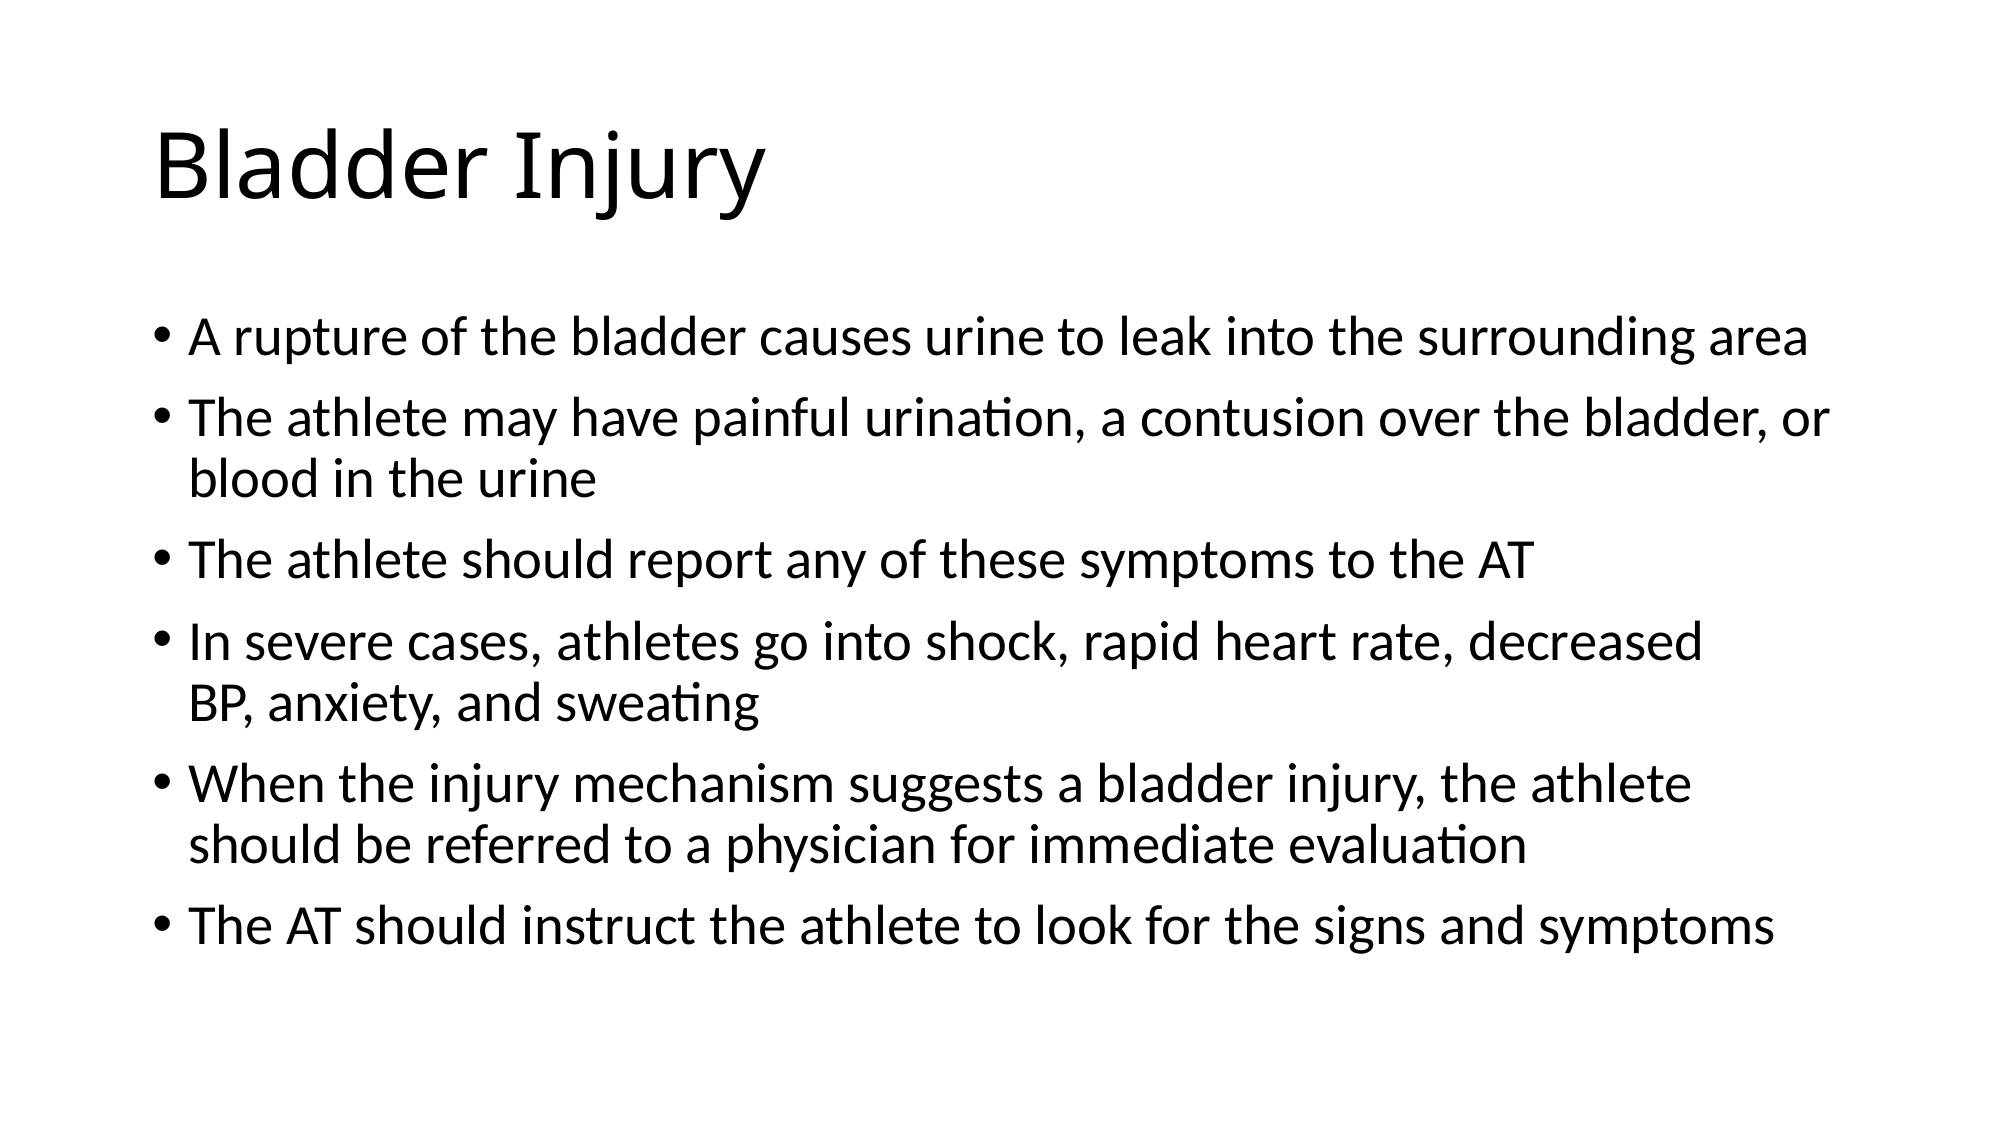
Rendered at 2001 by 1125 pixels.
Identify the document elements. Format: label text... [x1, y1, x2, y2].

list A rupture of the bladder causes urine to leak into the surrounding area The athlete may have painful urination, a contusion over the bladder, or blood in the urine The athlete should report any of these symptoms to the AT In severe cases, athletes go into shock, rapid heart rate, decreased BP, anxiety, and sweating When the injury mechanism suggests a bladder injury, the athlete should be referred to a physician for immediate evaluation The AT should instruct the athlete to look for the signs and symptoms [137, 299, 1863, 1014]
title Bladder Injury [137, 59, 1863, 278]
